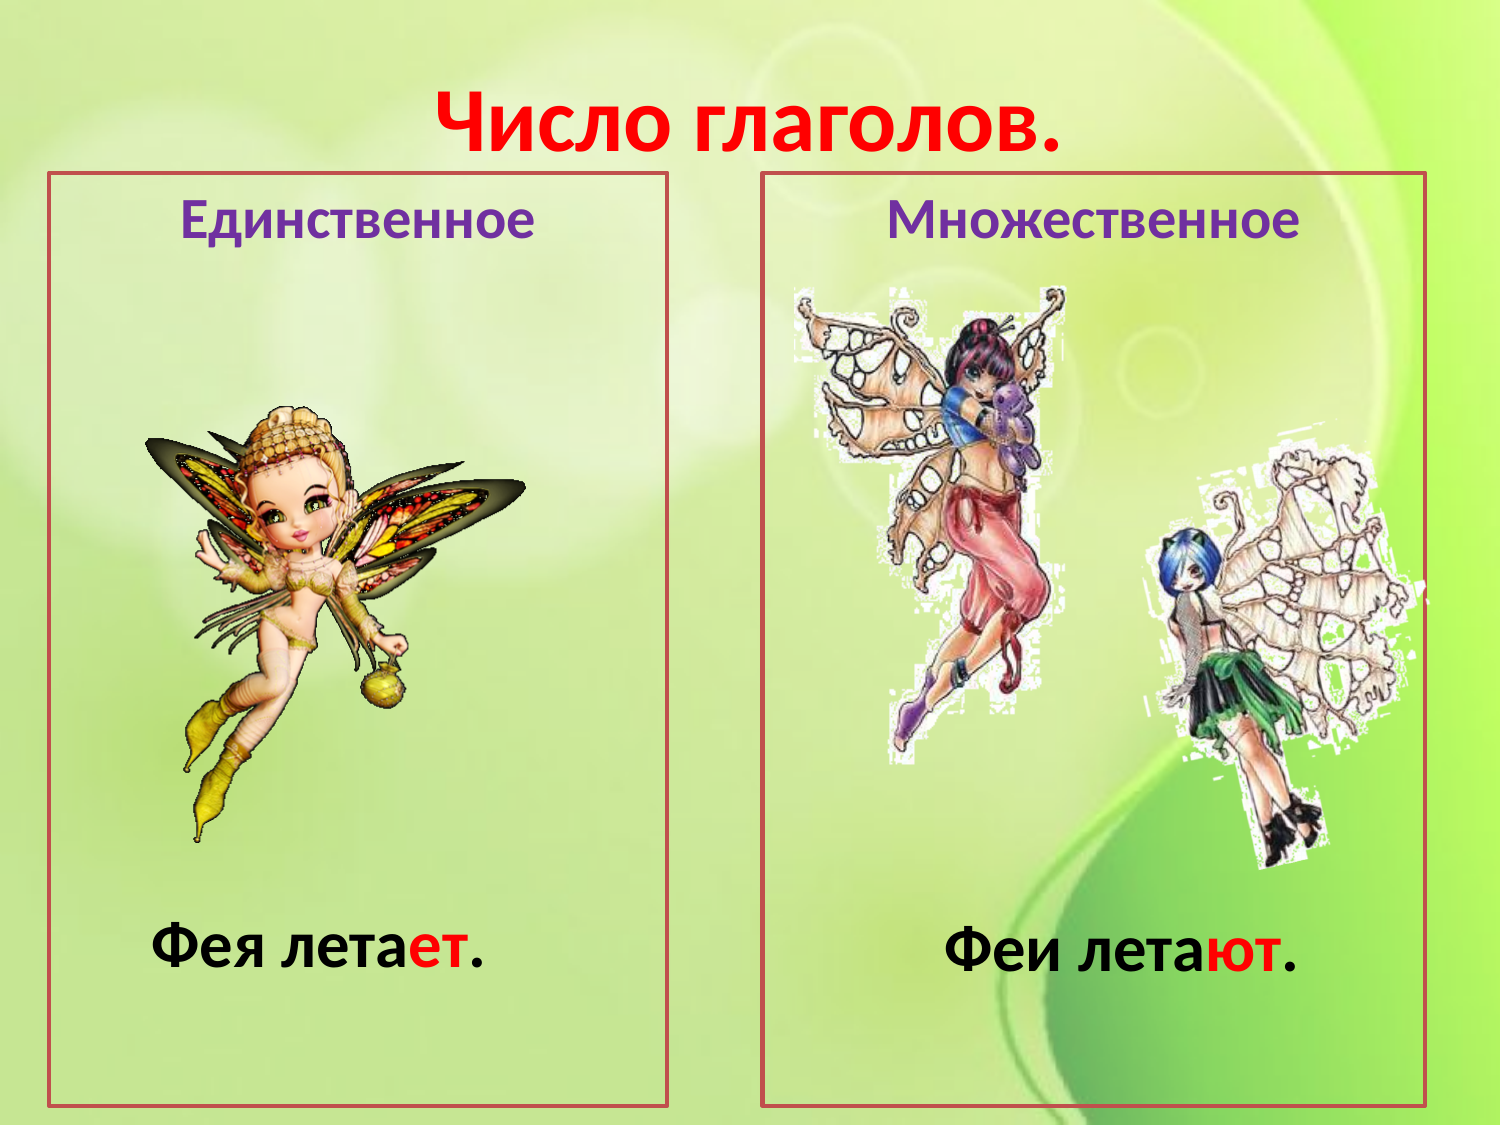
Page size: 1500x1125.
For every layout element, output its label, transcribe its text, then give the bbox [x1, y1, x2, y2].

title Число глаголов. [75, 45, 1425, 185]
picture [135, 396, 538, 850]
list Множественное [760, 171, 1427, 1108]
list Единственное [47, 171, 669, 1108]
text_box Феи летают. [903, 897, 1341, 1004]
text_box Фея летает. [100, 893, 538, 1000]
picture [794, 278, 1494, 886]
